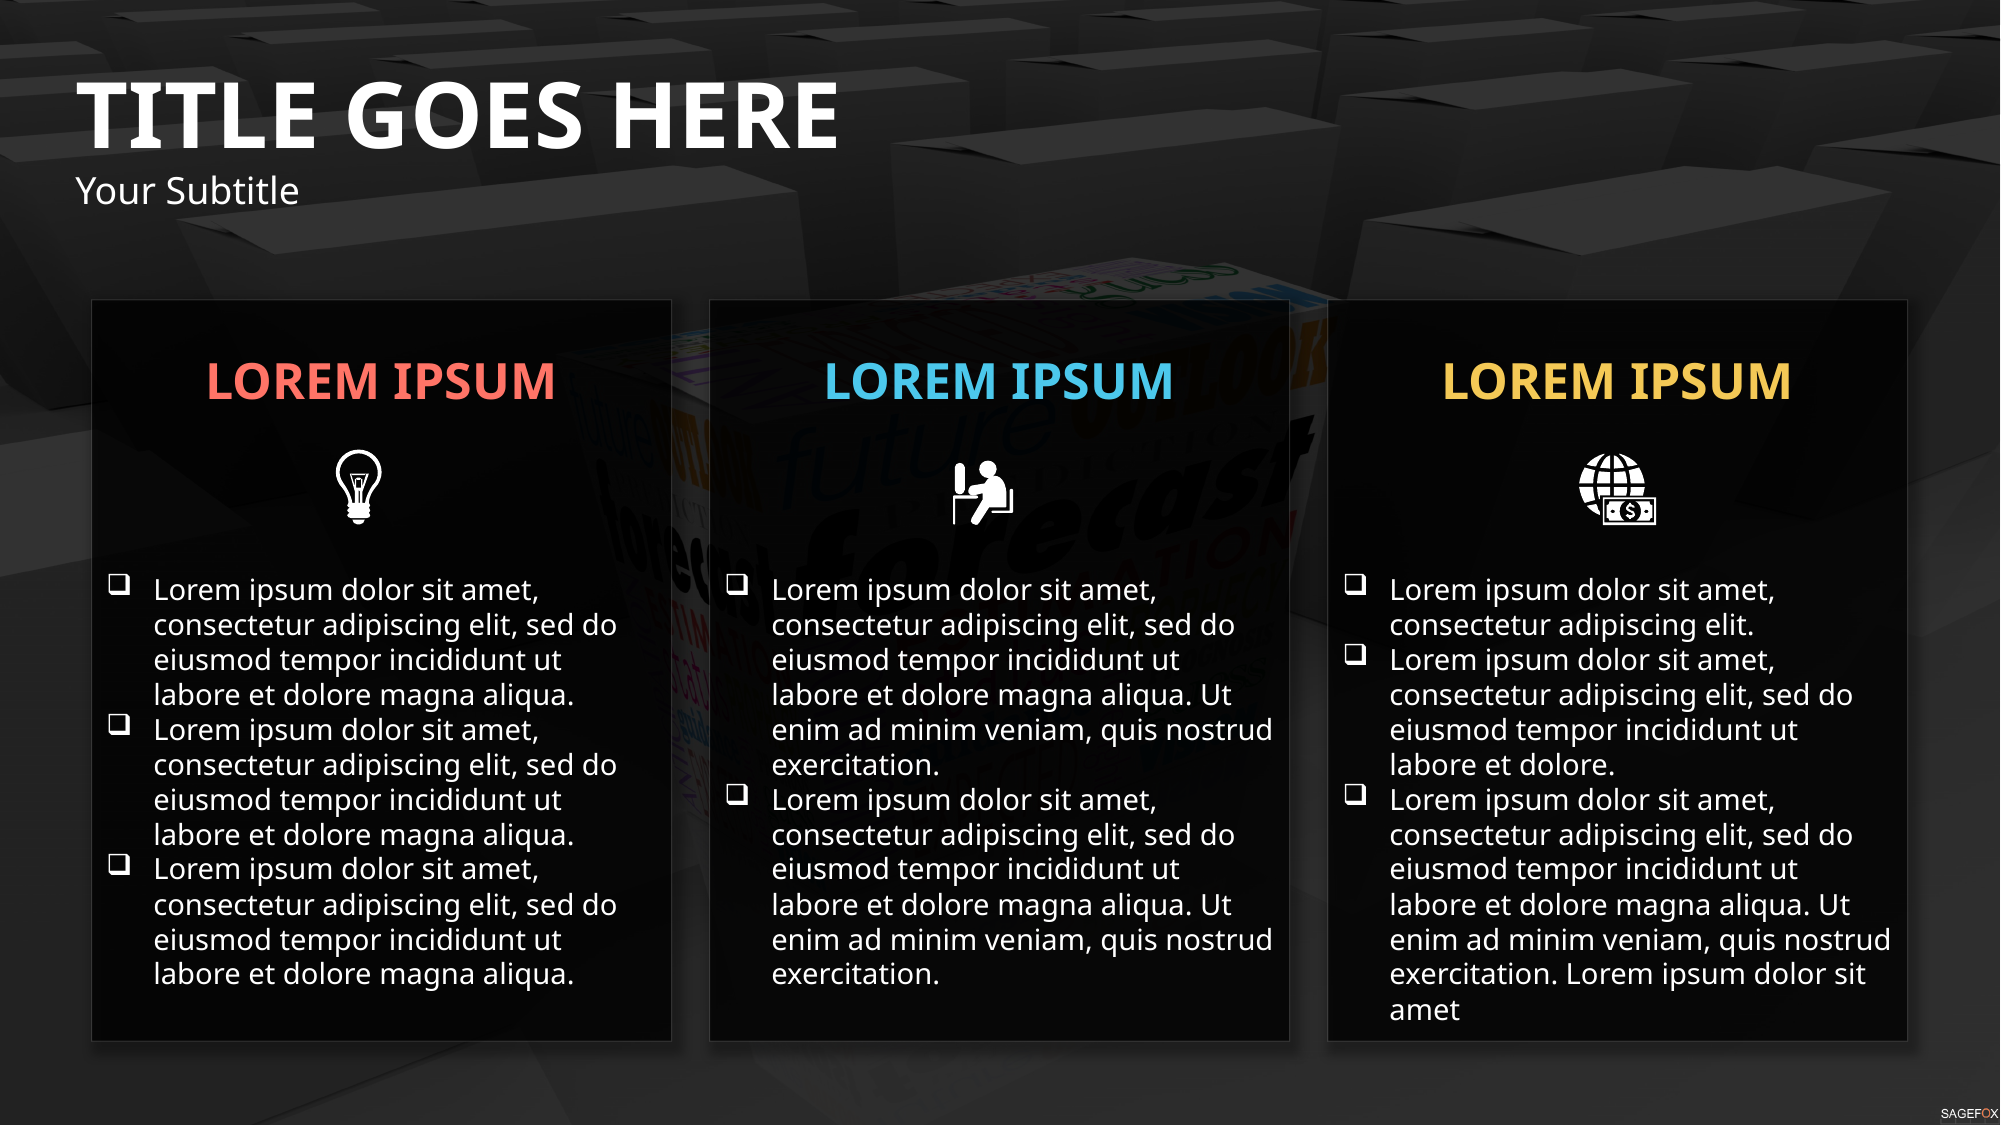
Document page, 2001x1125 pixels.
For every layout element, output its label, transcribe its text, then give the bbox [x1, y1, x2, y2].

text_box LOREM IPSUM [709, 342, 1290, 417]
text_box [1579, 453, 1657, 526]
text_box Lorem ipsum dolor sit amet, consectetur adipiscing elit. Lorem ipsum dolor sit amet, consectetur adipiscing elit, sed do eiusmod tempor incididunt ut labore et dolore. Lorem ipsum dolor sit amet, consectetur adipiscing elit, sed do eiusmod tempor incididunt ut labore et dolore magna aliqua. Ut enim ad minim veniam, quis nostrud exercitation. Lorem ipsum dolor sit amet [1327, 538, 1908, 1034]
text_box LOREM IPSUM [91, 342, 672, 417]
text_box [952, 460, 1013, 525]
text_box LOREM IPSUM [1327, 342, 1908, 417]
picture [0, 0, 2001, 1125]
text_box [709, 299, 1291, 1042]
text_box [1327, 299, 1909, 1042]
text_box [91, 299, 673, 1042]
text_box Lorem ipsum dolor sit amet, consectetur adipiscing elit, sed do eiusmod tempor incididunt ut labore et dolore magna aliqua. Lorem ipsum dolor sit amet, consectetur adipiscing elit, sed do eiusmod tempor incididunt ut labore et dolore magna aliqua. Lorem ipsum dolor sit amet, consectetur adipiscing elit, sed do eiusmod tempor incididunt ut labore et dolore magna aliqua. [91, 538, 672, 999]
text_box Lorem ipsum dolor sit amet, consectetur adipiscing elit, sed do eiusmod tempor incididunt ut labore et dolore magna aliqua. Ut enim ad minim veniam, quis nostrud exercitation. Lorem ipsum dolor sit amet, consectetur adipiscing elit, sed do eiusmod tempor incididunt ut labore et dolore magna aliqua. Ut enim ad minim veniam, quis nostrud exercitation. [709, 538, 1290, 999]
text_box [335, 449, 382, 525]
text_box TITLE GOES HERE Your Subtitle [60, 49, 1036, 220]
